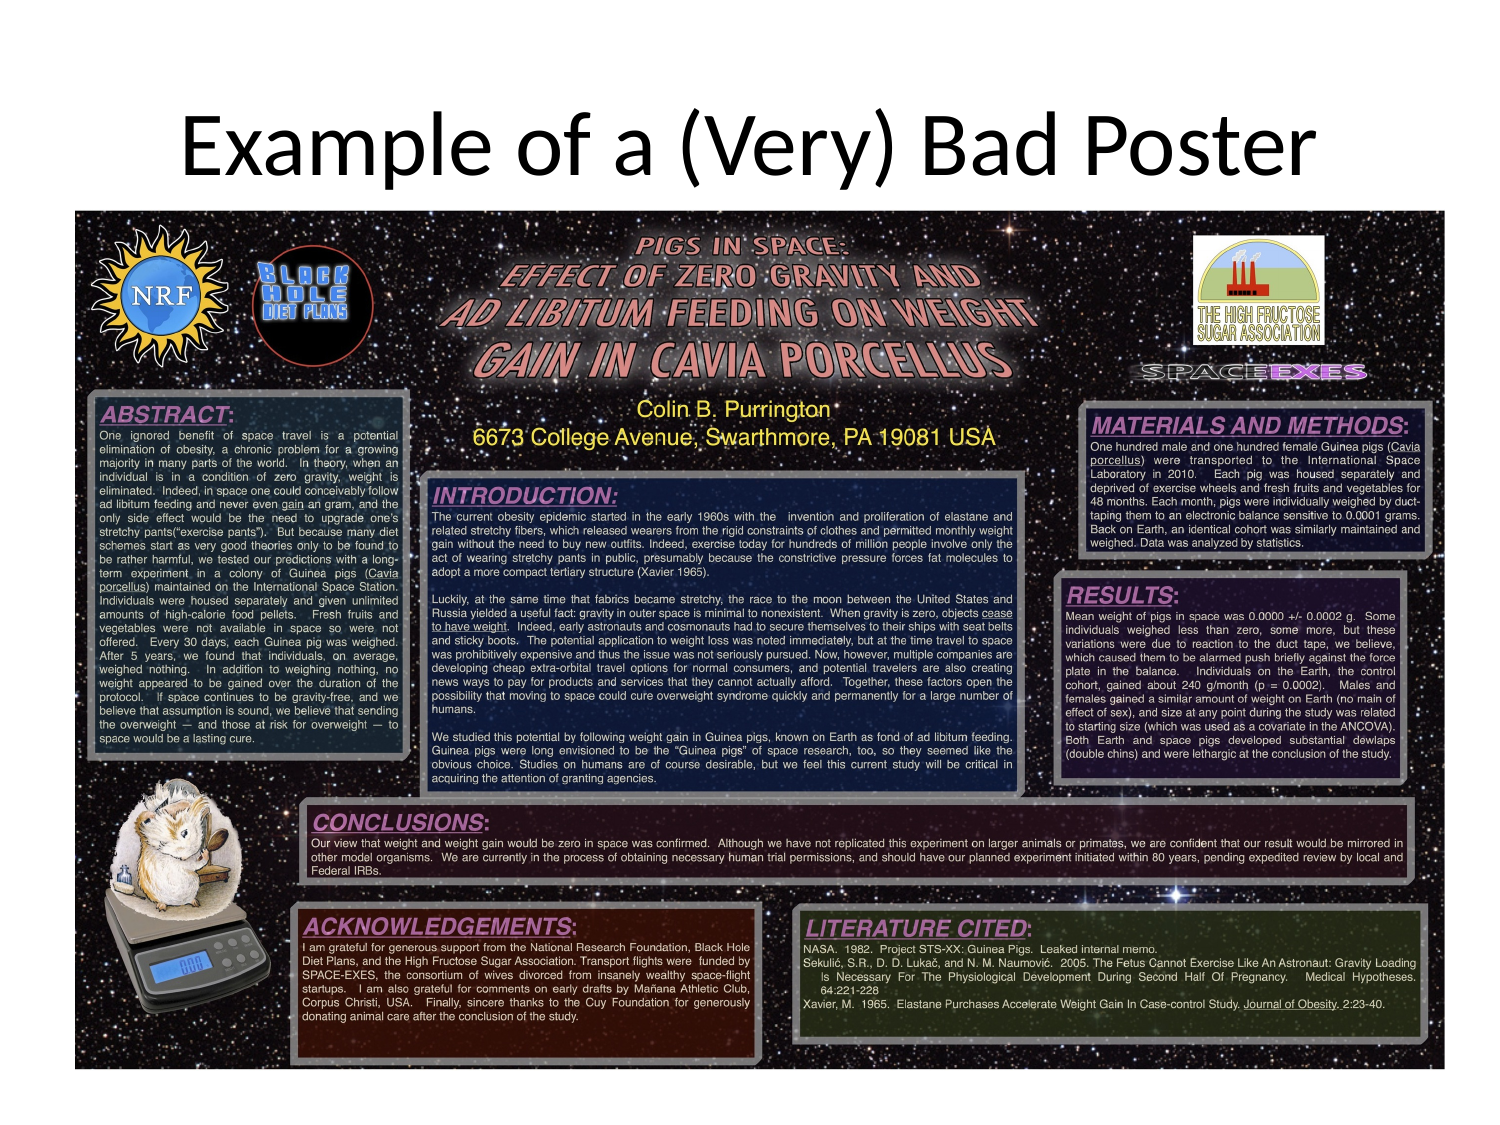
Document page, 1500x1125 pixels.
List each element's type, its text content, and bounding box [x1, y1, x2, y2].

title Example of a (Very) Bad Poster [75, 45, 1425, 207]
picture [74, 208, 1445, 1072]
